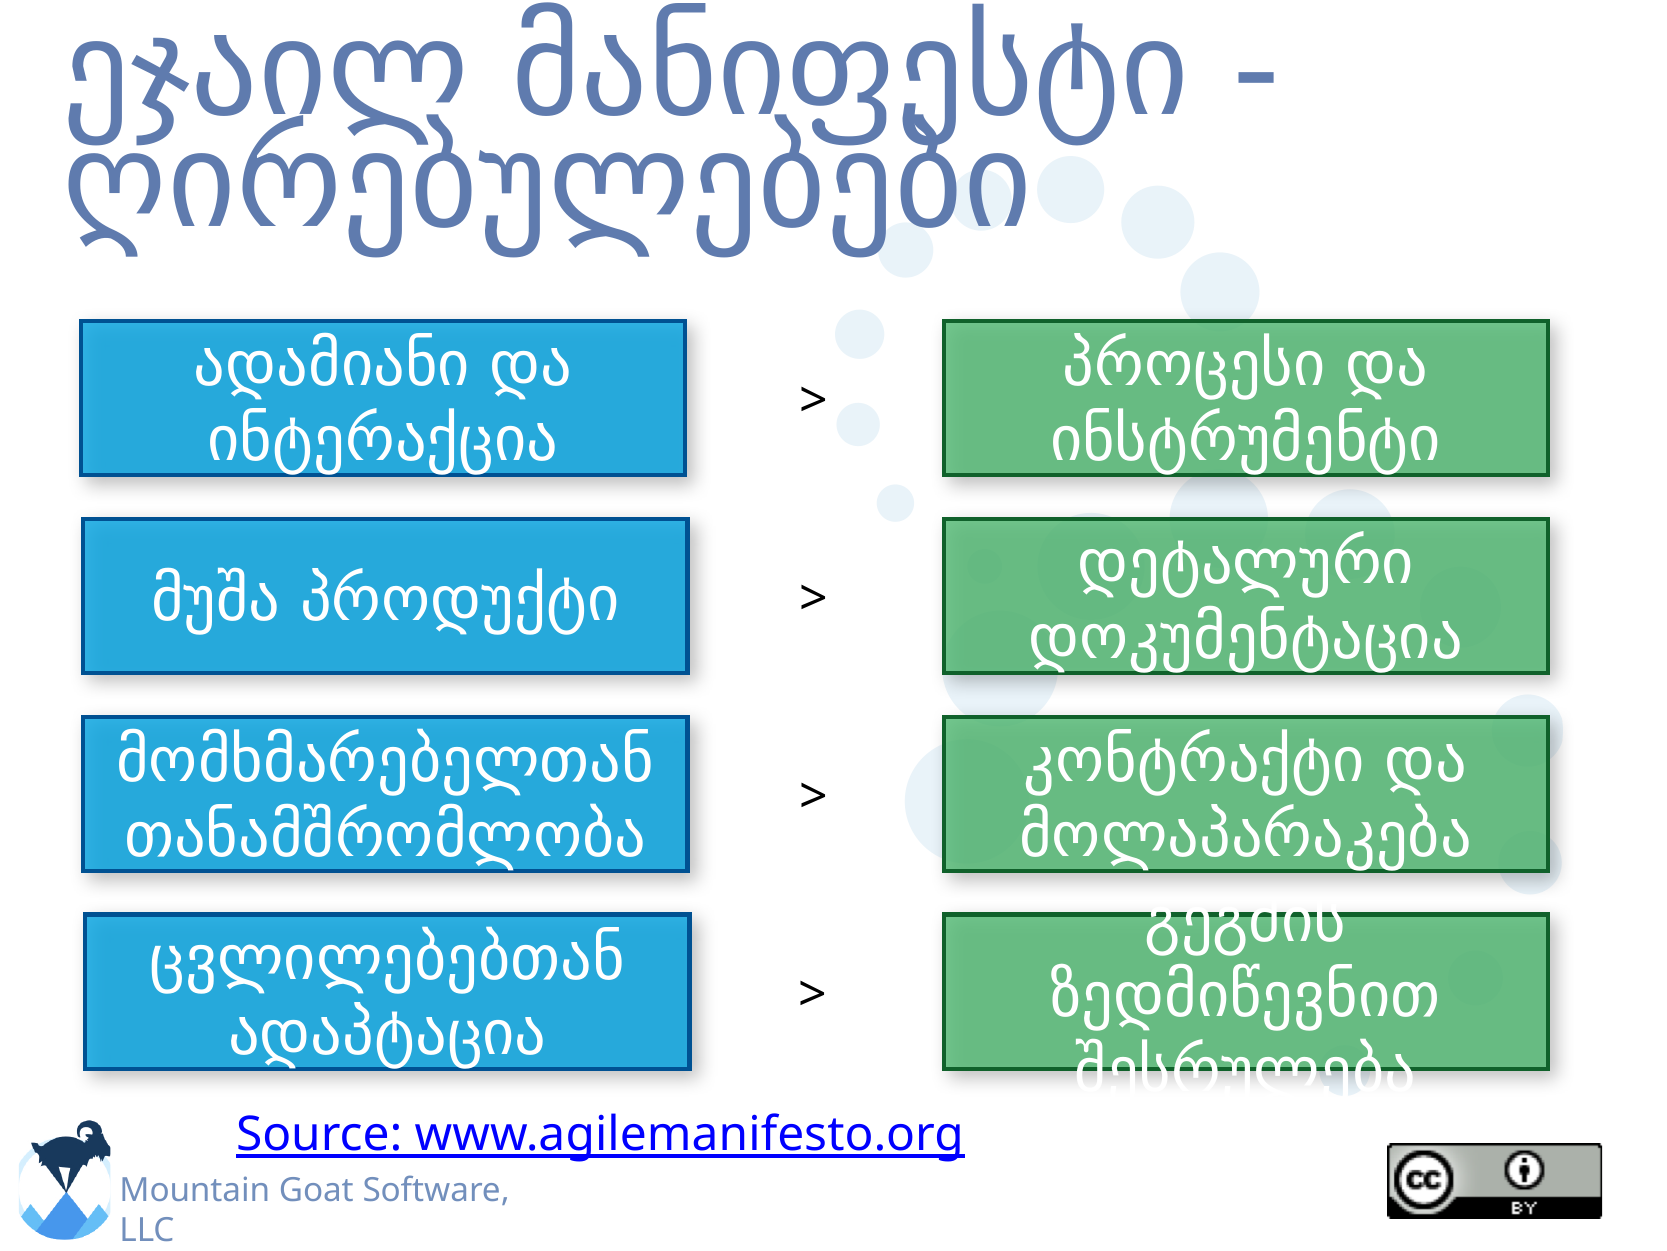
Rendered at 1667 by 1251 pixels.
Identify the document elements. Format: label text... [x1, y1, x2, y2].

title ეჯაილ მანიფესტი - ღირებულებები [55, 18, 1609, 313]
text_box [83, 518, 1549, 674]
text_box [80, 320, 1549, 476]
text_box Source: www.agilemanifesto.org [228, 1096, 973, 1175]
picture [18, 1120, 111, 1240]
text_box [85, 914, 1549, 1069]
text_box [83, 716, 1549, 872]
picture [1387, 1143, 1603, 1219]
